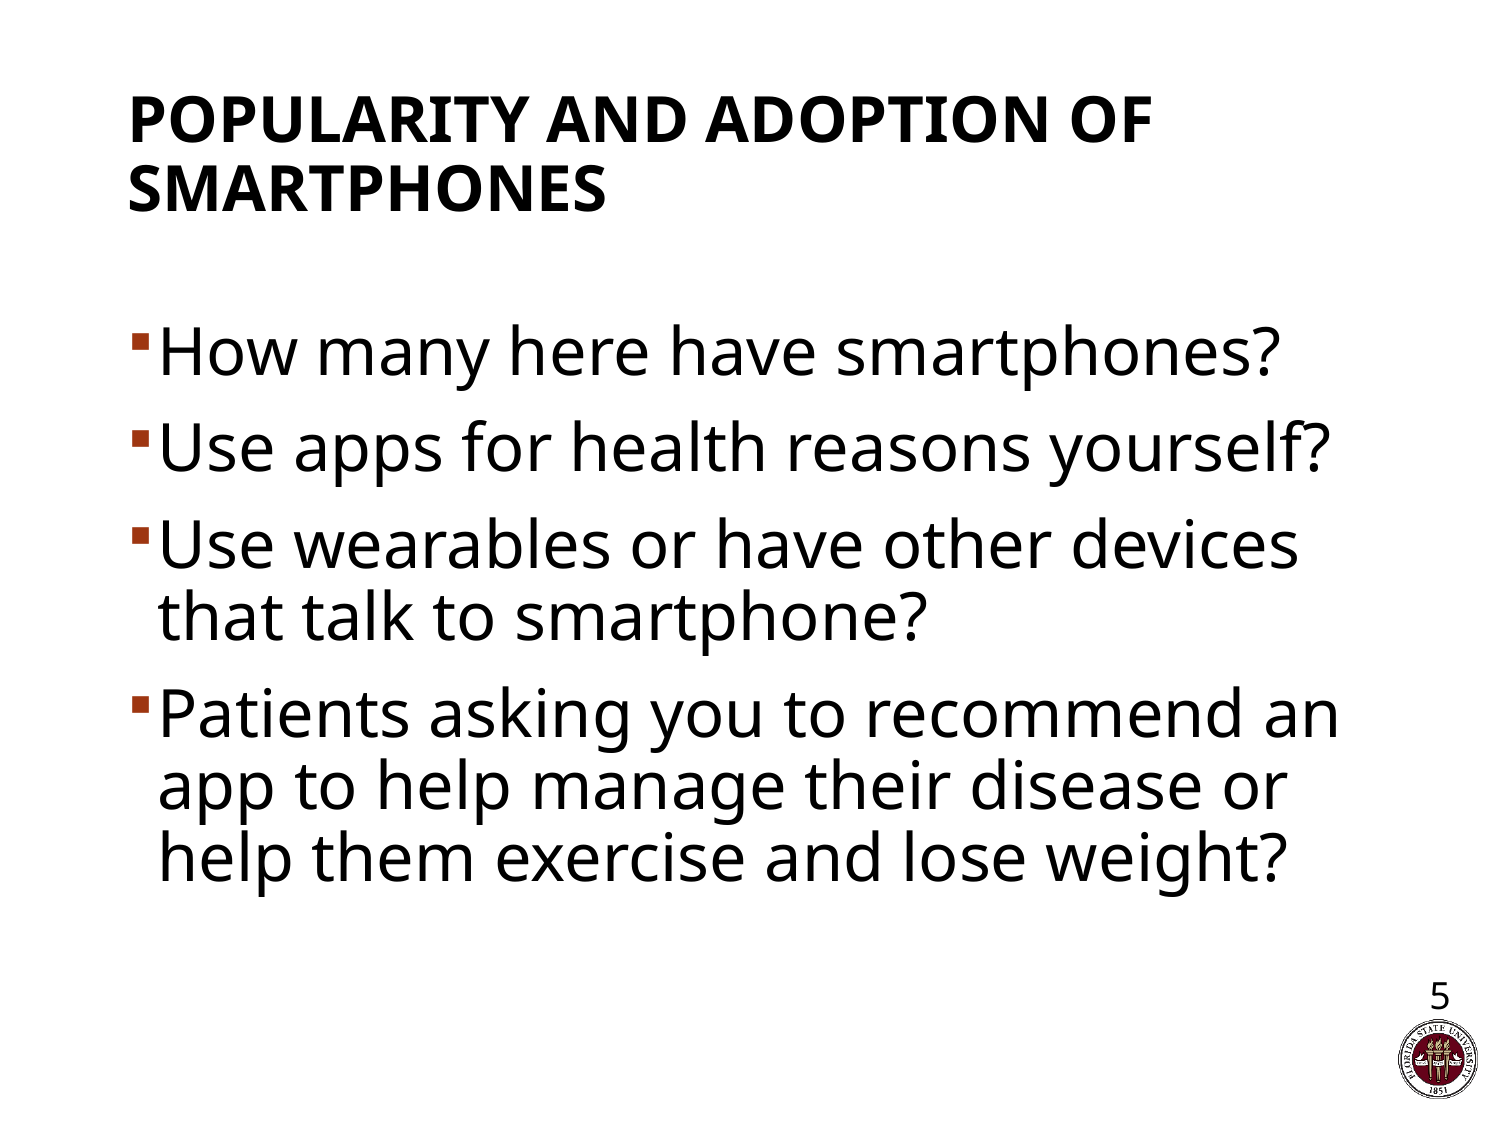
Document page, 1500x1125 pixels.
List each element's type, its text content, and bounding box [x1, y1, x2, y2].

list How many here have smartphones? Use apps for health reasons yourself? Use wearables or have other devices that talk to smartphone? Patients asking you to recommend an app to help manage their disease or help them exercise and lose weight? [112, 309, 1388, 1013]
title Popularity and adoption of smartphones [112, 79, 1388, 309]
picture [1398, 1019, 1478, 1099]
slide_number 5 [1400, 964, 1480, 1025]
